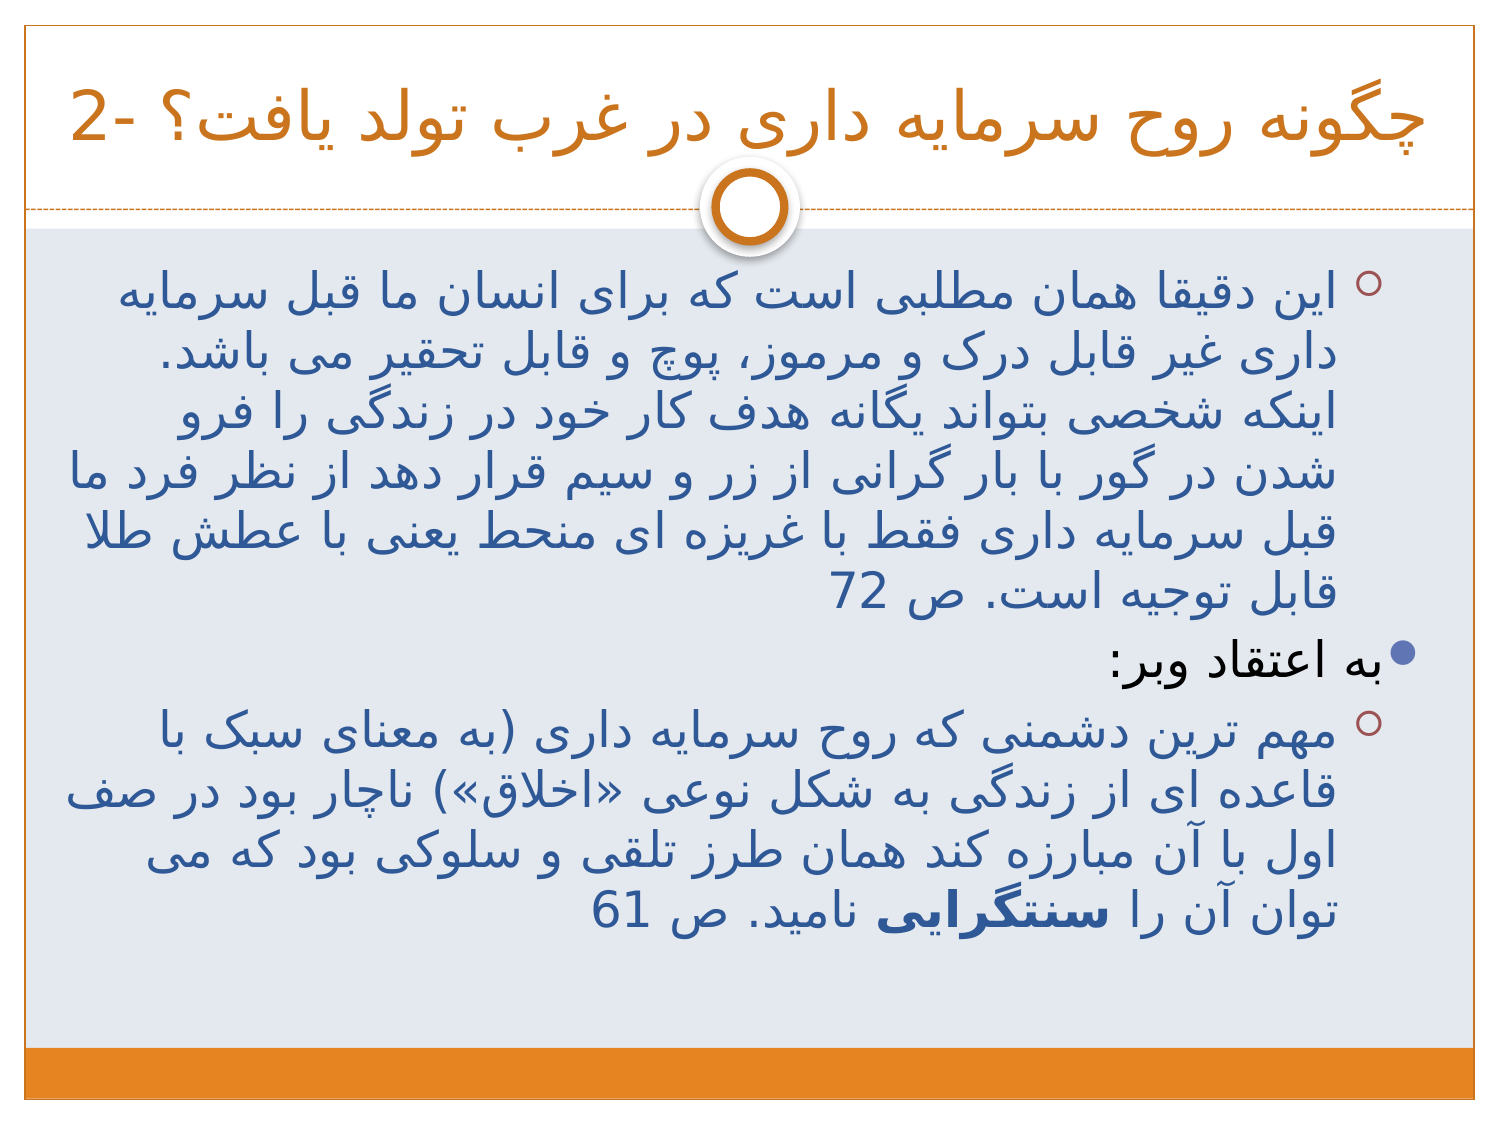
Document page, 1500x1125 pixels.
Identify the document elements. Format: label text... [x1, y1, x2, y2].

list این دقیقا همان مطلبی است که برای انسان ما قبل سرمایه داری غیر قابل درک و مرموز، پوچ و قابل تحقیر می باشد. اینکه شخصی بتواند یگانه هدف کار خود در زندگی را فرو شدن در گور با بار گرانی از زر و سیم قرار دهد از نظر فرد ما قبل سرمایه داری فقط با غریزه ای منحط یعنی با عطش طلا قابل توجیه است. ص 72 به اعتقاد وبر: مهم ترین دشمنی که روح سرمایه داری (به معنای سبک با قاعده ای از زندگی به شکل نوعی «اخلاق») ناچار بود در صف اول با آن مبارزه کند همان طرز تلقی و سلوکی بود که می توان آن را سنتگرایی نامید. ص 61 [49, 250, 1445, 1001]
title چگونه روح سرمایه داری در غرب تولد یافت؟ -2 [49, 37, 1450, 163]
